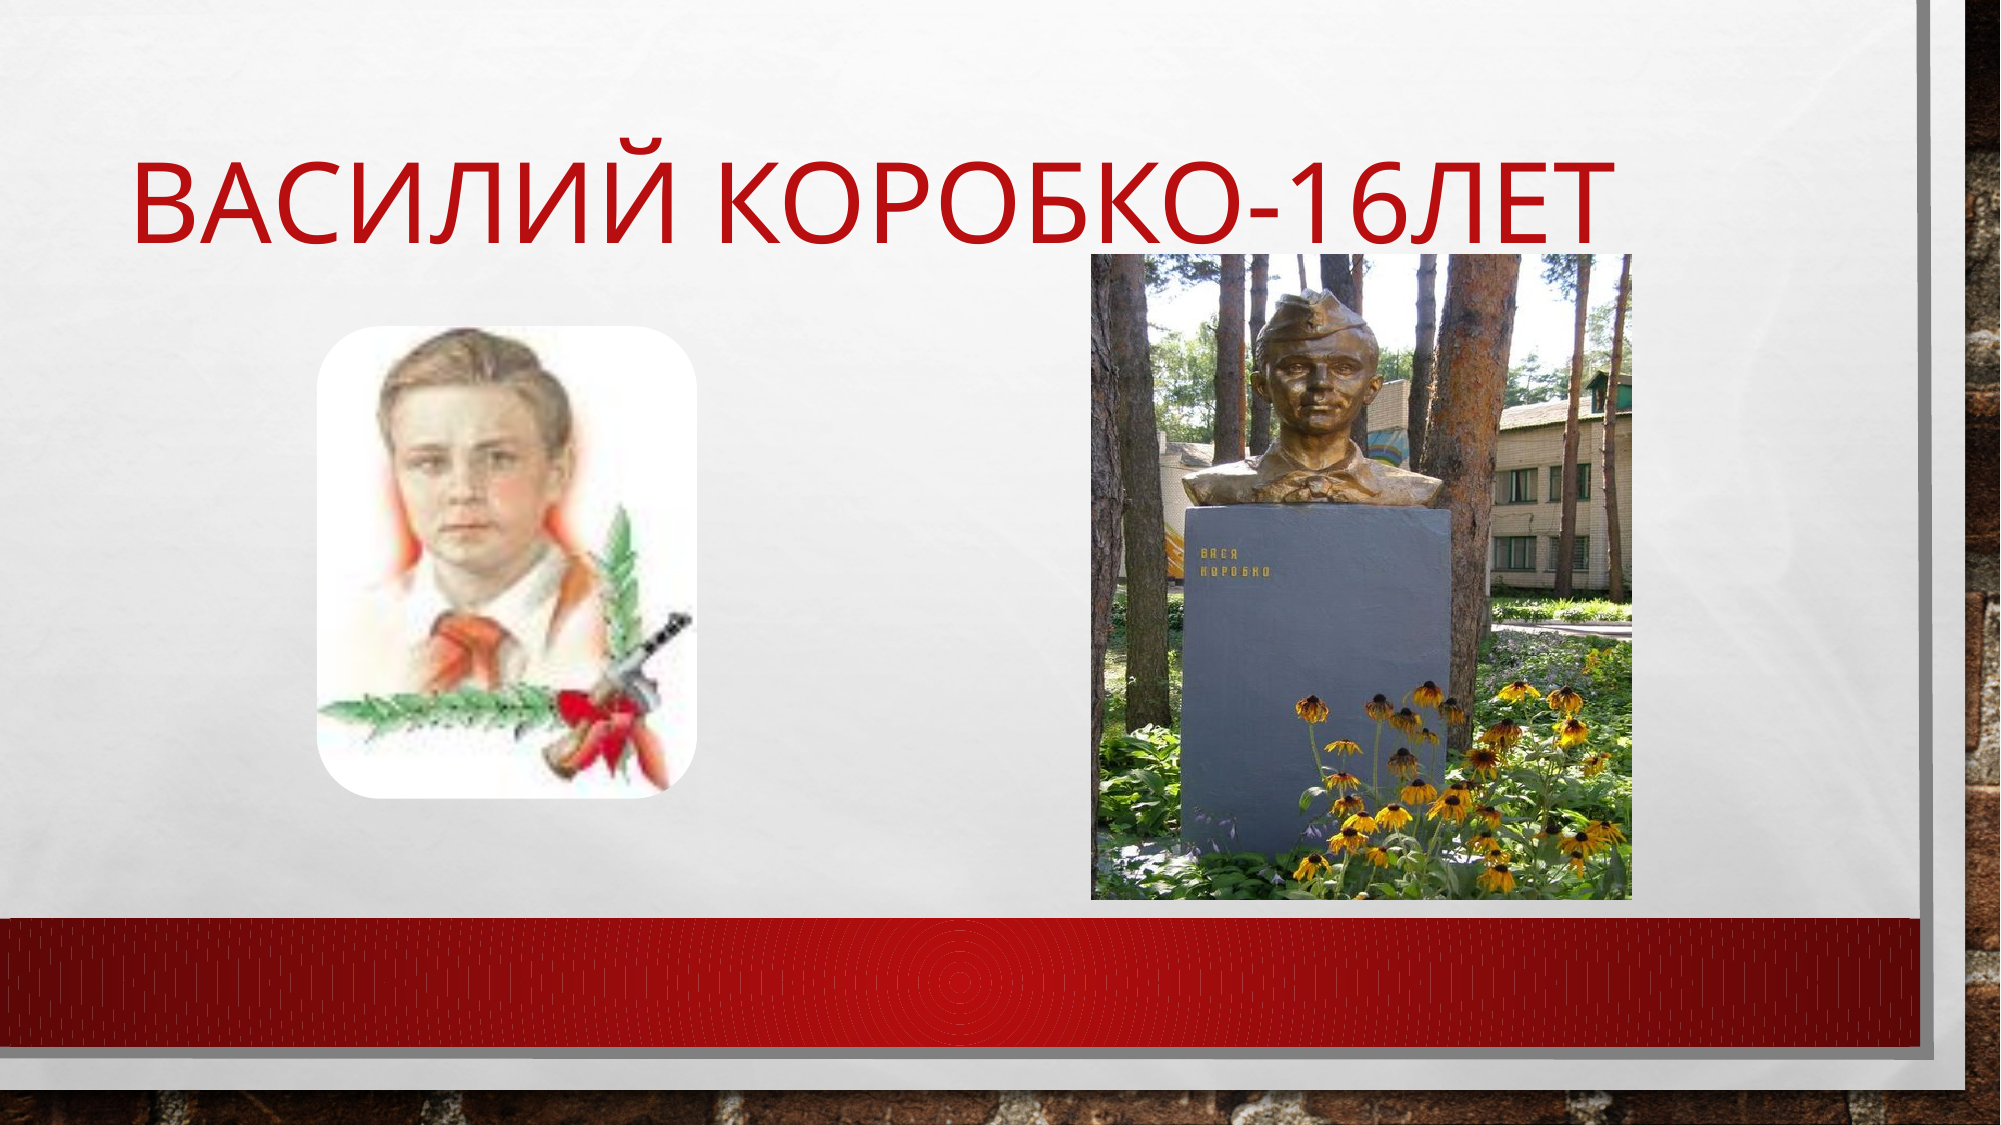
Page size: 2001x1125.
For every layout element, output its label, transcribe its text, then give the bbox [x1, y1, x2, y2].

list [1091, 253, 1632, 901]
title Василий Коробко-16лет [112, 112, 1818, 303]
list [316, 325, 698, 799]
picture [0, 0, 2000, 1125]
